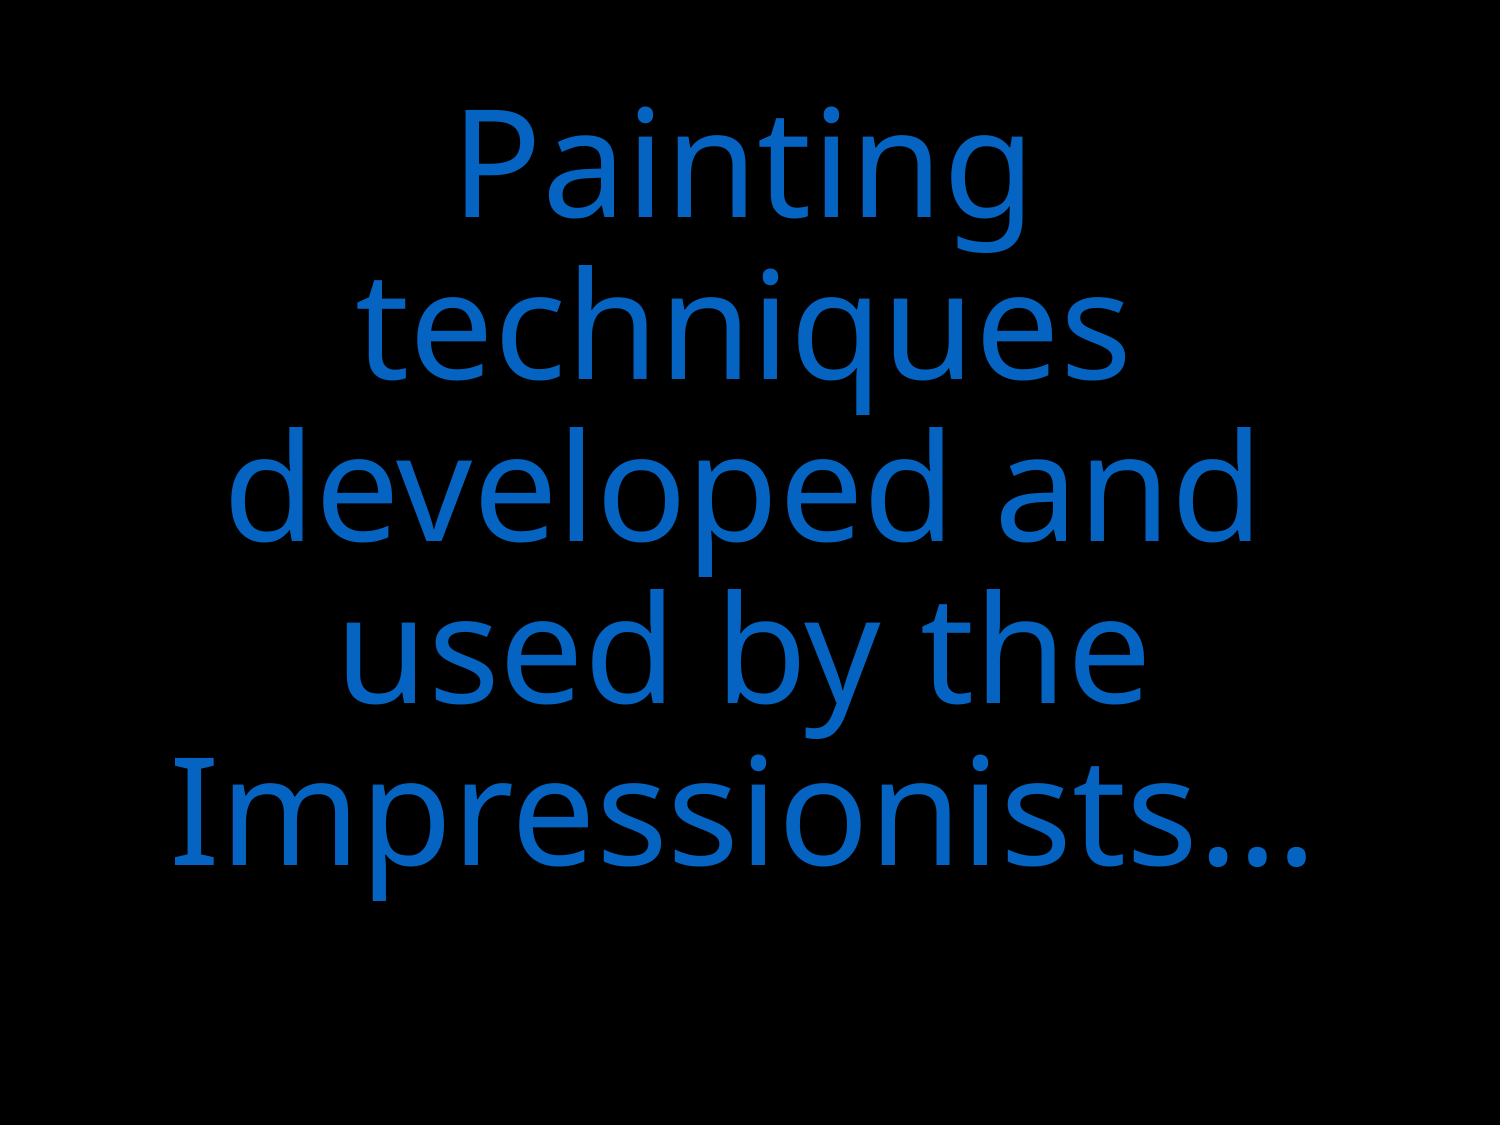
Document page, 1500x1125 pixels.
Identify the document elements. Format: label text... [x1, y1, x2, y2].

title Painting techniques developed and used by the Impressionists… [75, 47, 1413, 938]
